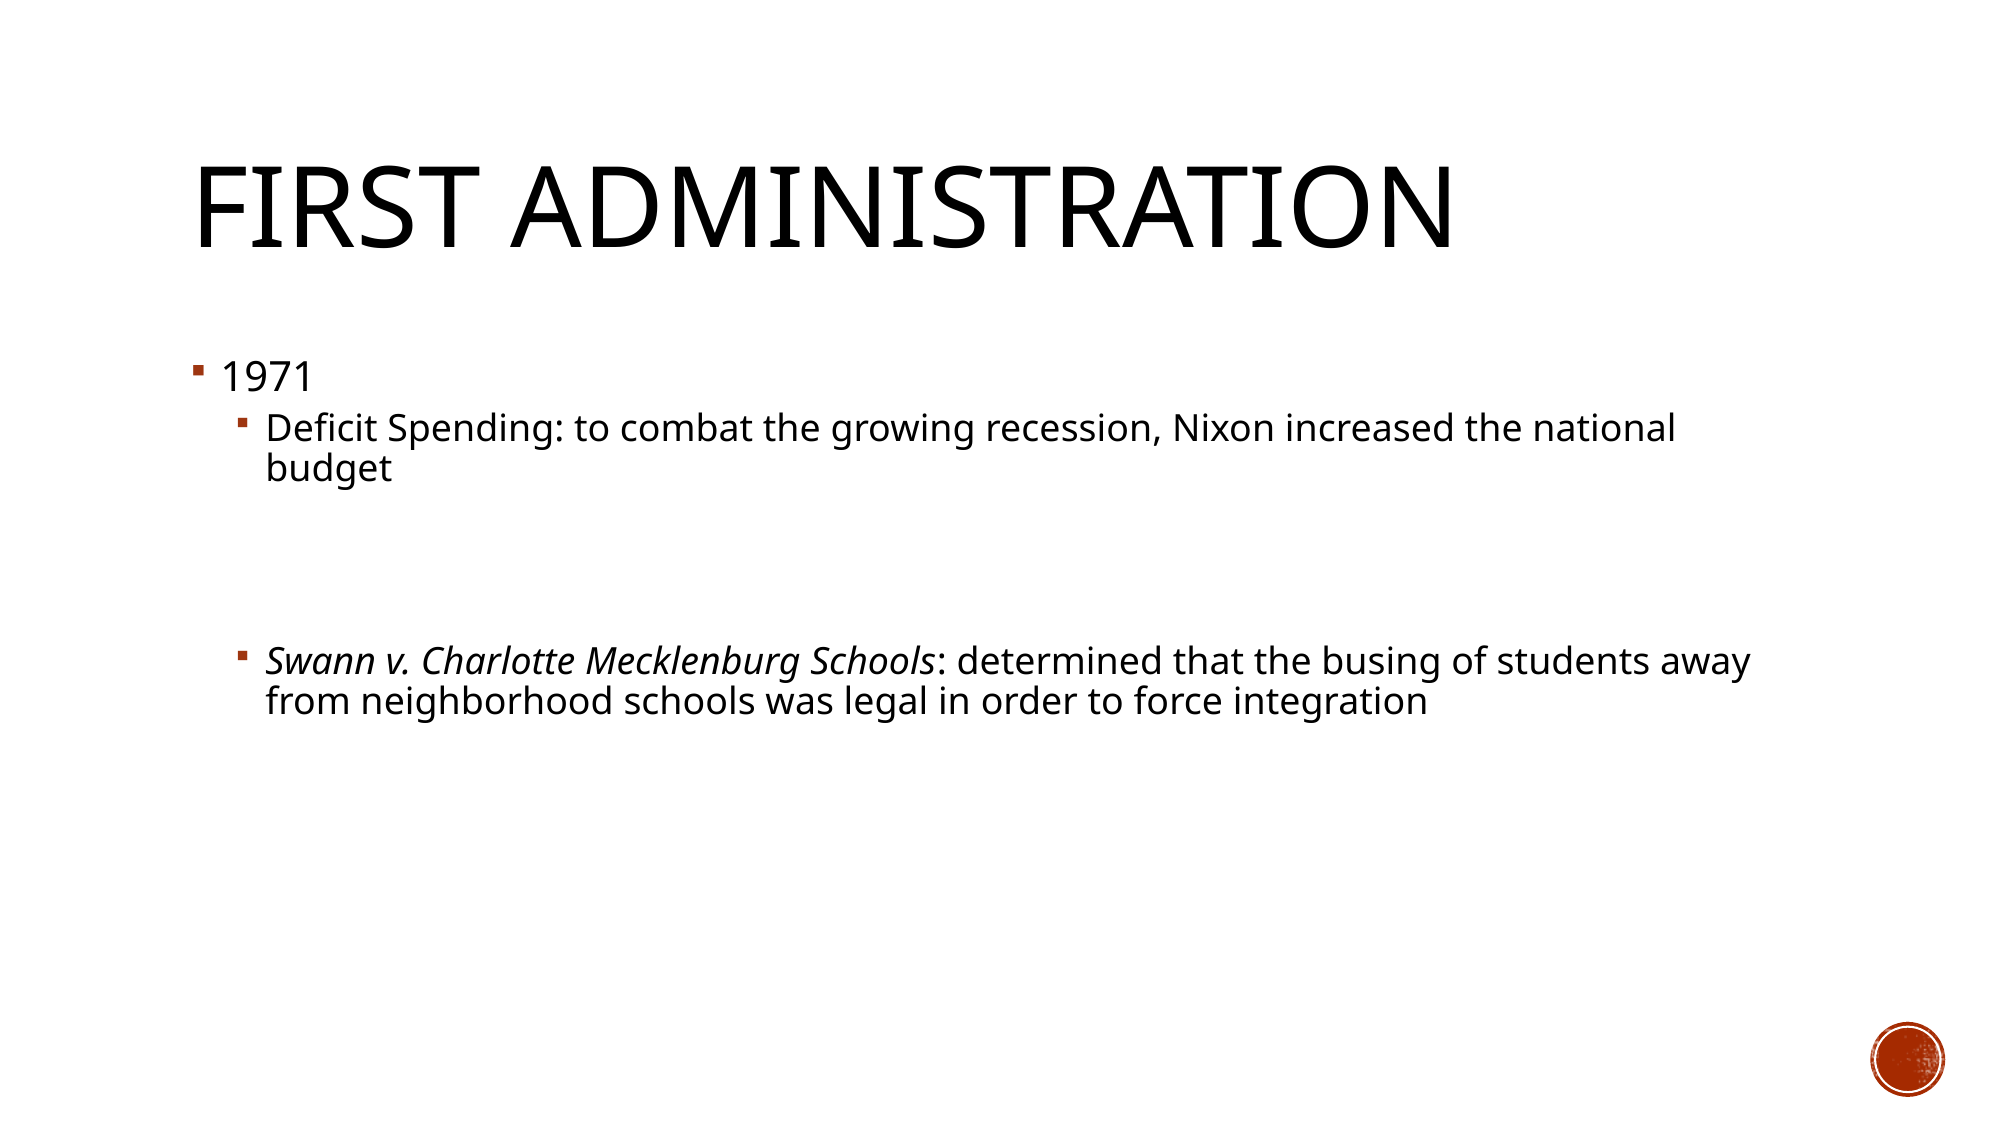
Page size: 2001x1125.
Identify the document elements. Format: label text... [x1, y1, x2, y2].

list 1971 Deficit Spending: to combat the growing recession, Nixon increased the national budget Swann v. Charlotte Mecklenburg Schools: determined that the busing of students away from neighborhood schools was legal in order to force integration [175, 348, 1826, 1013]
title First Administration [175, 79, 1826, 344]
